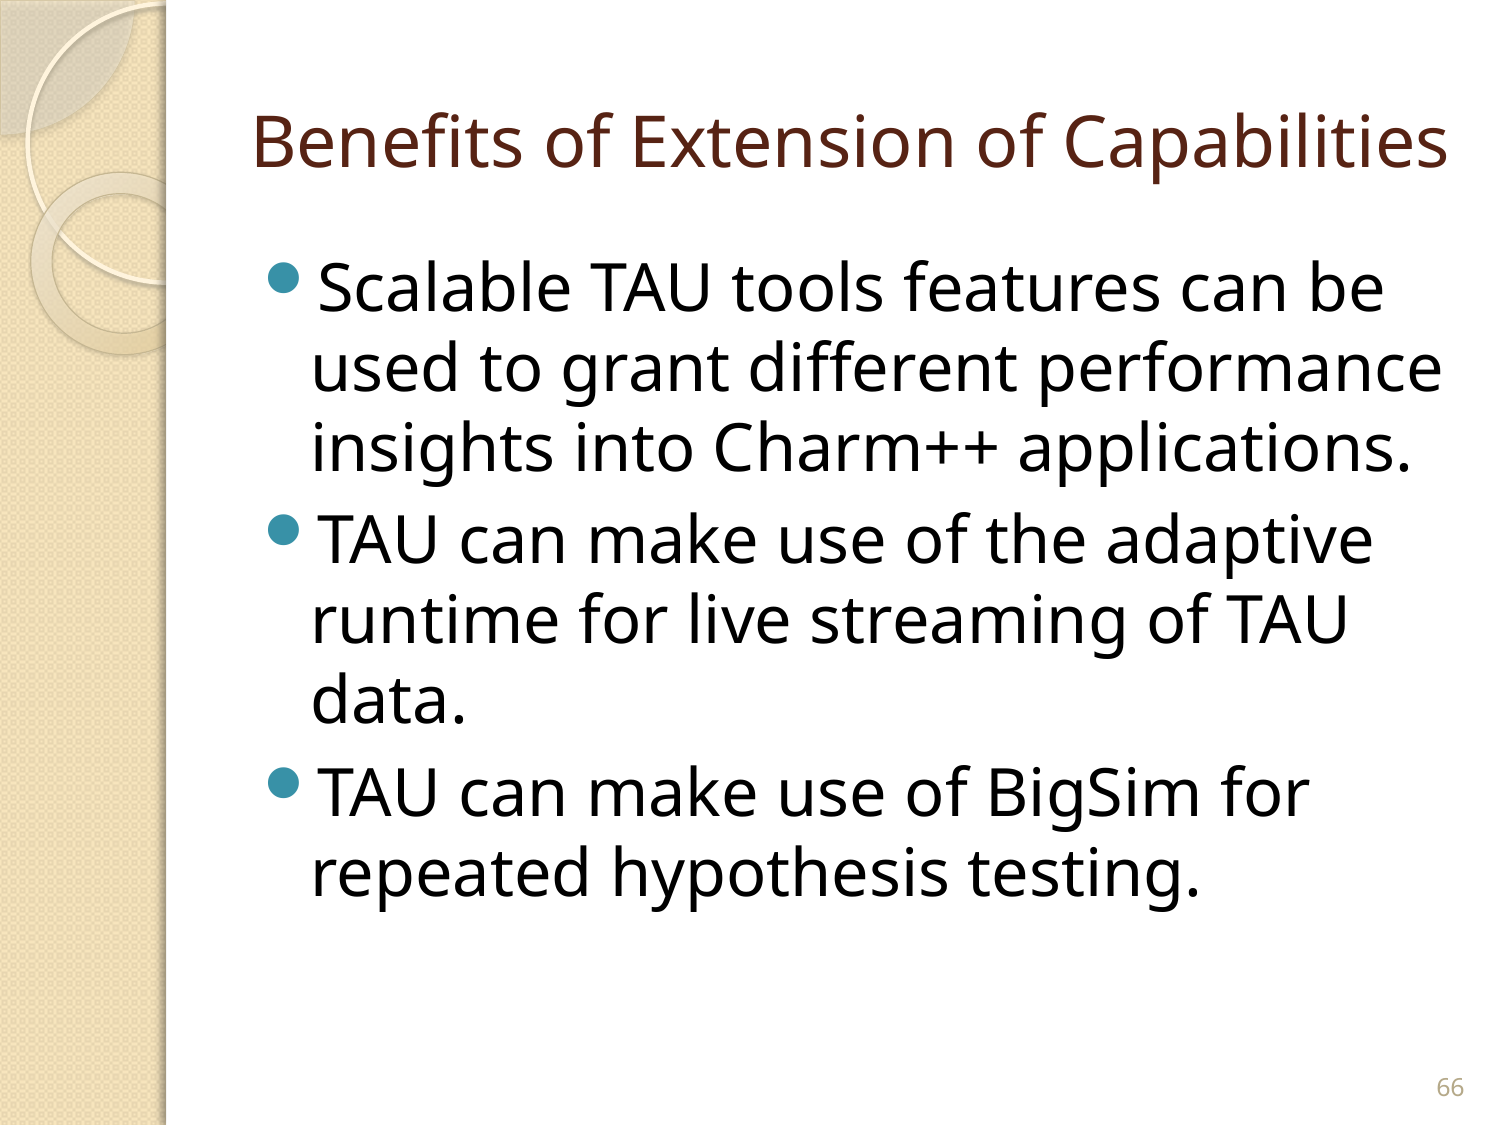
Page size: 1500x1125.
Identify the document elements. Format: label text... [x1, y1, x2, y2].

list Scalable TAU tools features can be used to grant different performance insights into Charm++ applications. TAU can make use of the adaptive runtime for live streaming of TAU data. TAU can make use of BigSim for repeated hypothesis testing. [235, 237, 1466, 1025]
title Benefits of Extension of Capabilities [235, 45, 1466, 233]
slide_number 66 [1413, 1034, 1488, 1113]
